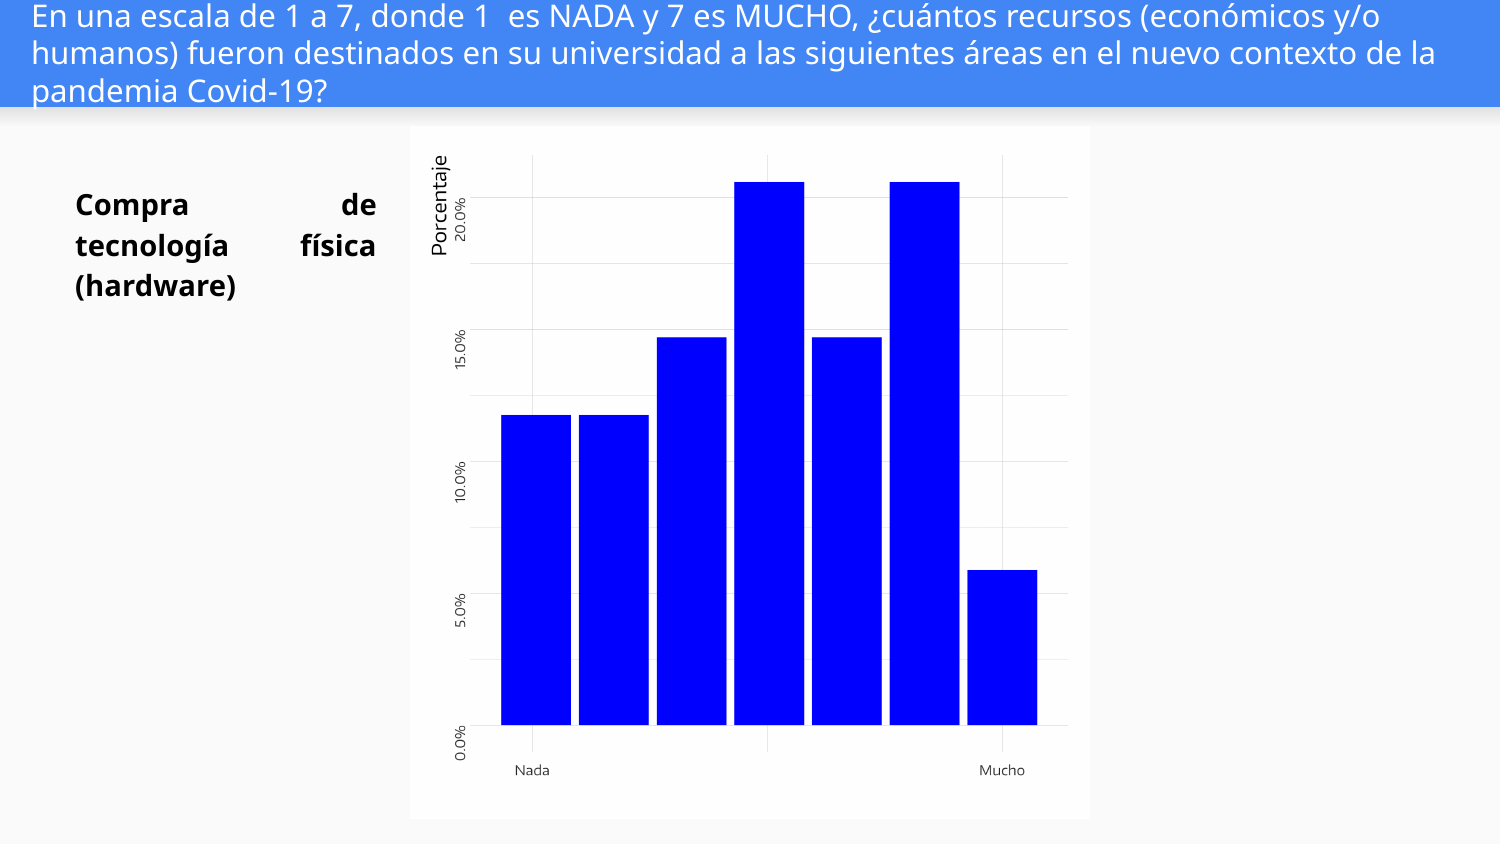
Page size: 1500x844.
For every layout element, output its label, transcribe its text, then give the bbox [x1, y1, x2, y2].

picture [409, 126, 1091, 819]
text_box Compra de tecnología física (hardware) [60, 166, 392, 275]
title En una escala de 1 a 7, donde 1 es NADA y 7 es MUCHO, ¿cuántos recursos (económicos y/o humanos) fueron destinados en su universidad a las siguientes áreas en el nuevo contexto de la pandemia Covid-19? [16, 2, 1464, 102]
